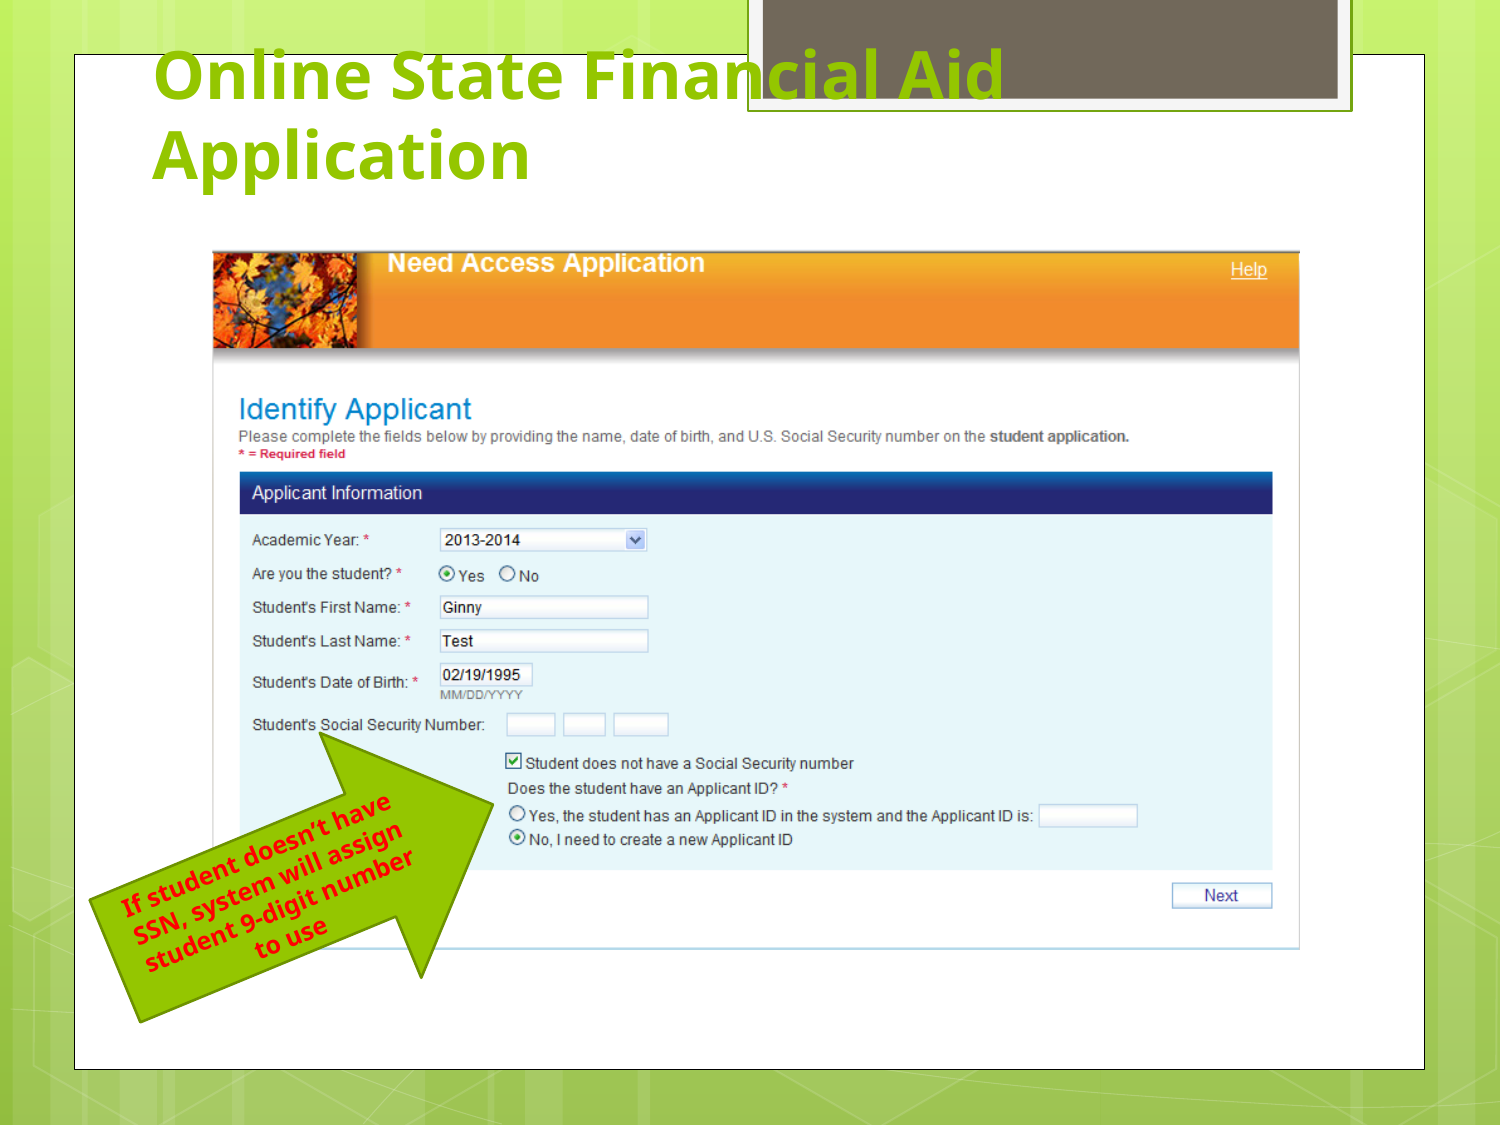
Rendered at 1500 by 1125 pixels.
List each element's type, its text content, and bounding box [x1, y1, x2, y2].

picture [212, 249, 1301, 951]
title Online State Financial Aid Application [137, 75, 1400, 200]
text_box If student doesn’t have SSN, system will assign student 9-digit number to use [88, 850, 292, 1024]
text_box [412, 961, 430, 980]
